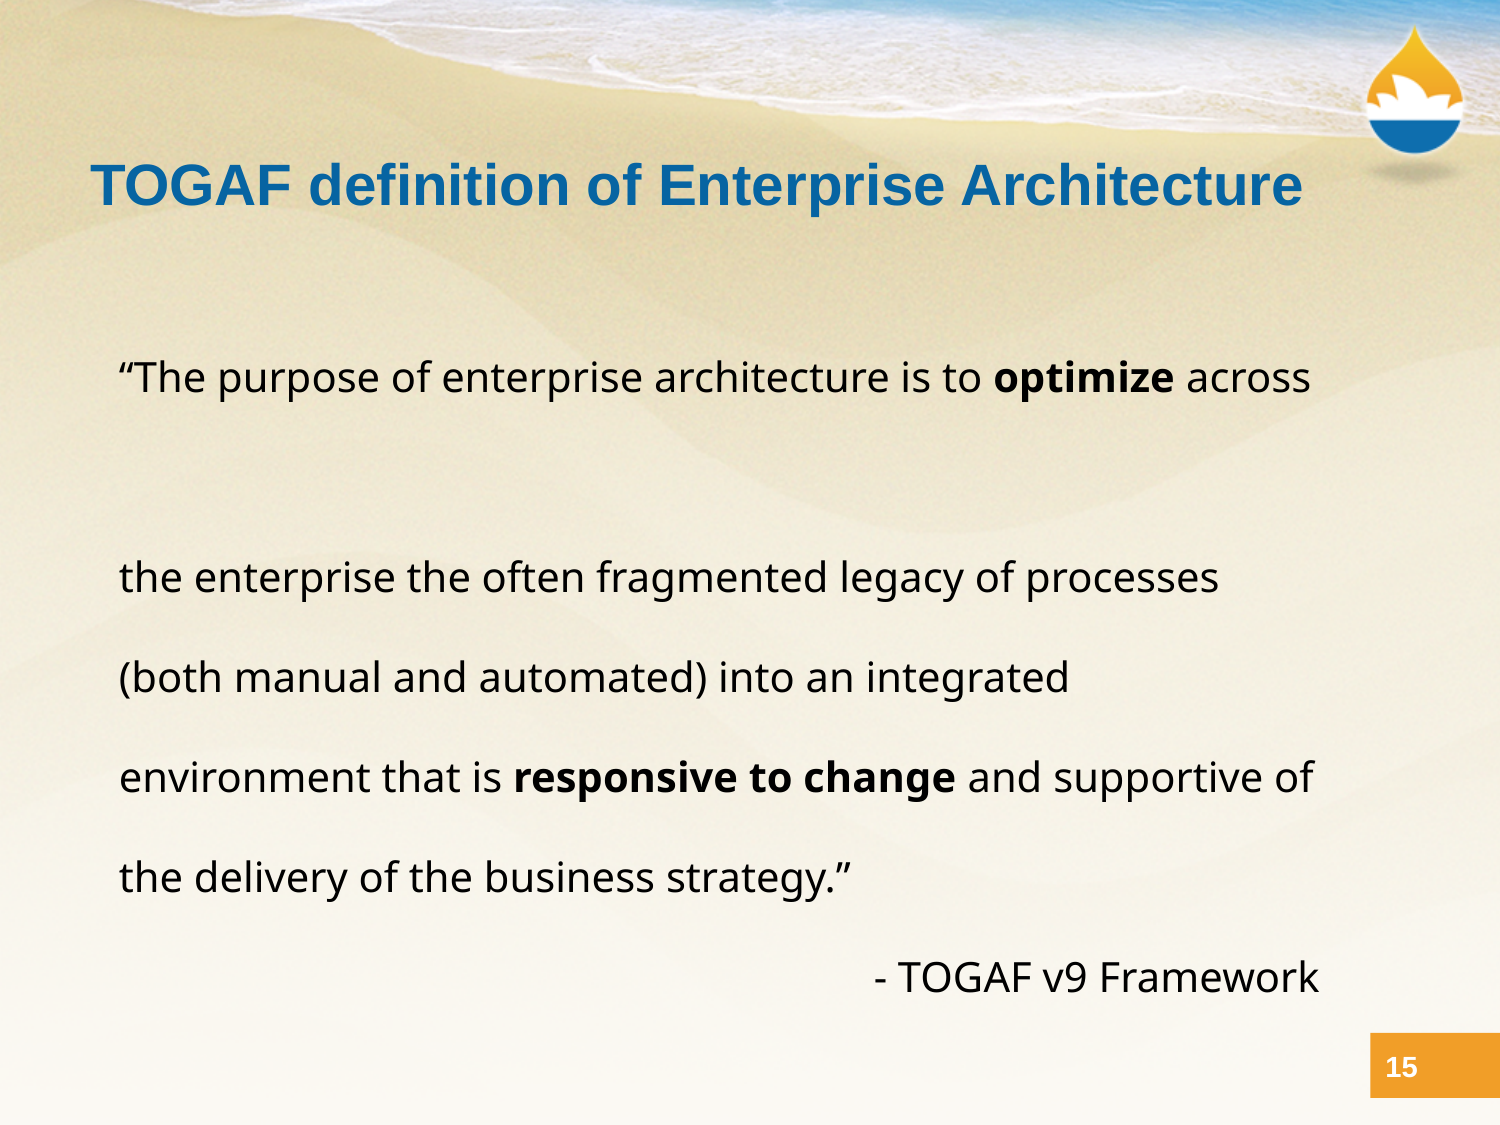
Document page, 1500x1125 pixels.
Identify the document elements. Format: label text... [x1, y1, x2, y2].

title TOGAF definition of Enterprise Architecture [75, 14, 1335, 233]
text_box “The purpose of enterprise architecture is to optimize across the enterprise the often fragmented legacy of processes (both manual and automated) into an integrated environment that is responsive to change and supportive of the delivery of the business strategy.” - TOGAF v9 Framework [104, 293, 1335, 1009]
text_box 15 [1370, 1032, 1500, 1098]
picture [0, 0, 1500, 1125]
